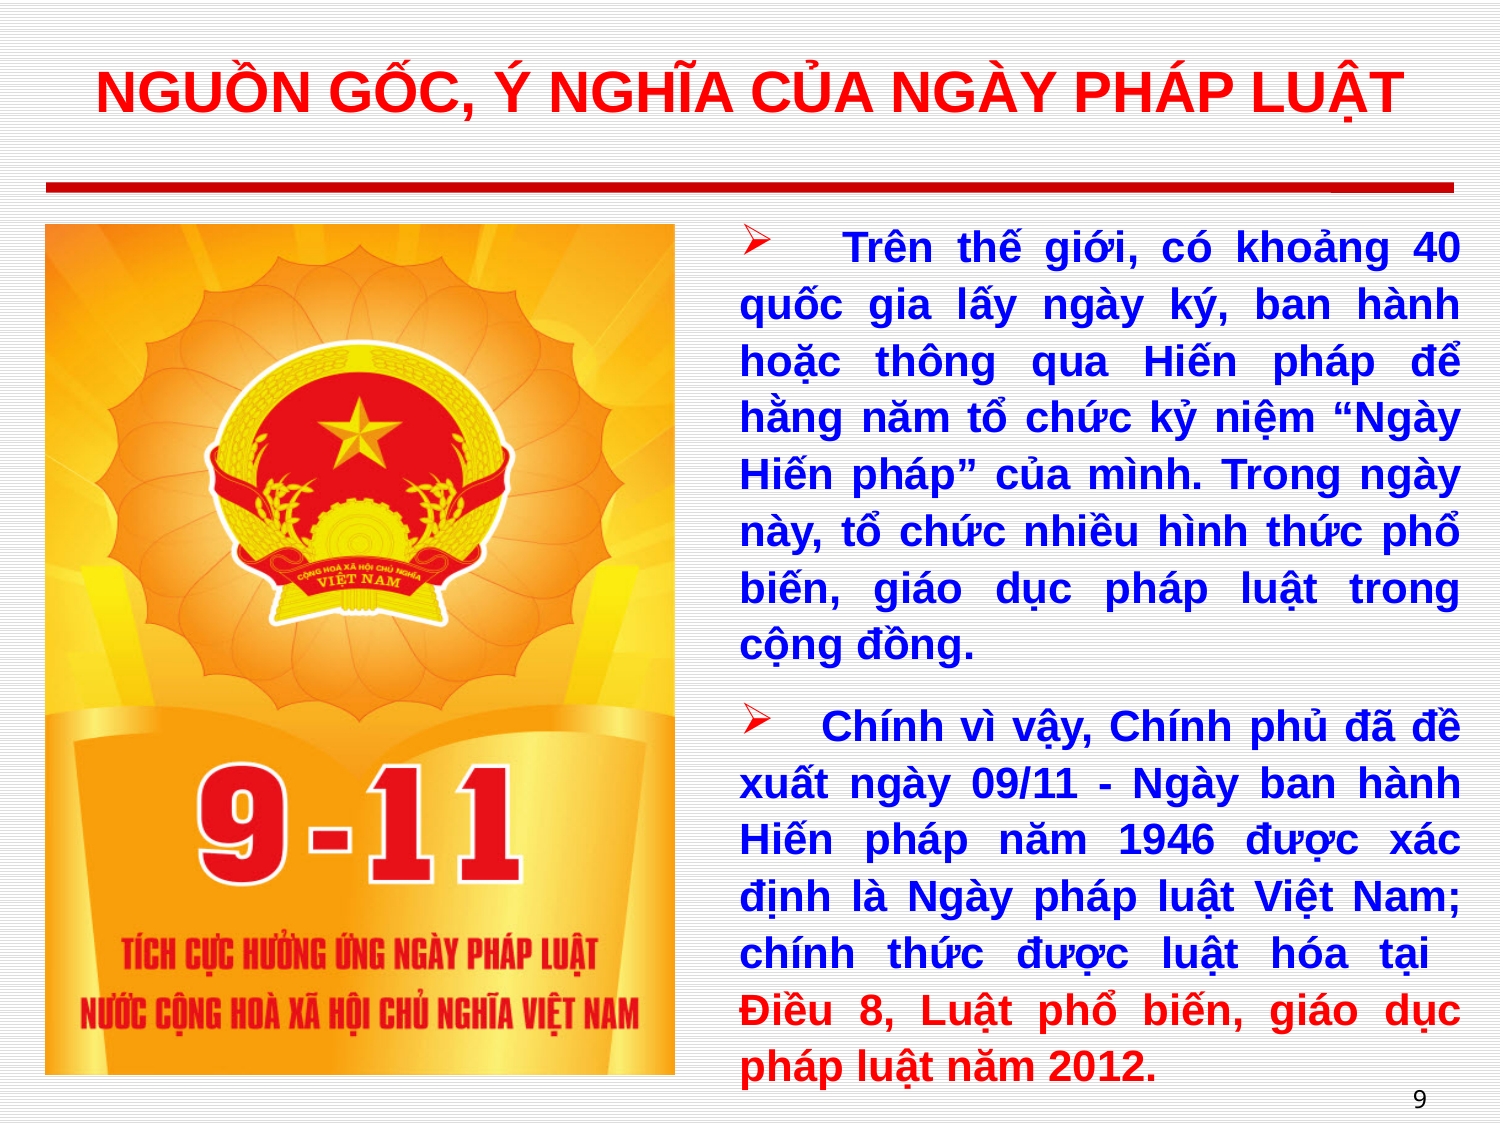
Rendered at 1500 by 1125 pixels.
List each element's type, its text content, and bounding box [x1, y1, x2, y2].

text_box Trên thế giới, có khoảng 40 quốc gia lấy ngày ký, ban hành hoặc thông qua Hiến pháp để hằng năm tổ chức kỷ niệm “Ngày Hiến pháp” của mình. Trong ngày này, tổ chức nhiều hình thức phổ biến, giáo dục pháp luật trong cộng đồng. Chính vì vậy, Chính phủ đã đề xuất ngày 09/11 - Ngày ban hành Hiến pháp năm 1946 được xác định là Ngày pháp luật Việt Nam; chính thức được luật hóa tại Điều 8, Luật phổ biến, giáo dục pháp luật năm 2012. [725, 199, 1477, 1088]
title NGUỒN GỐC, Ý NGHĨA CỦA NGÀY PHÁP LUẬT [38, 24, 1463, 150]
picture [45, 224, 676, 1076]
